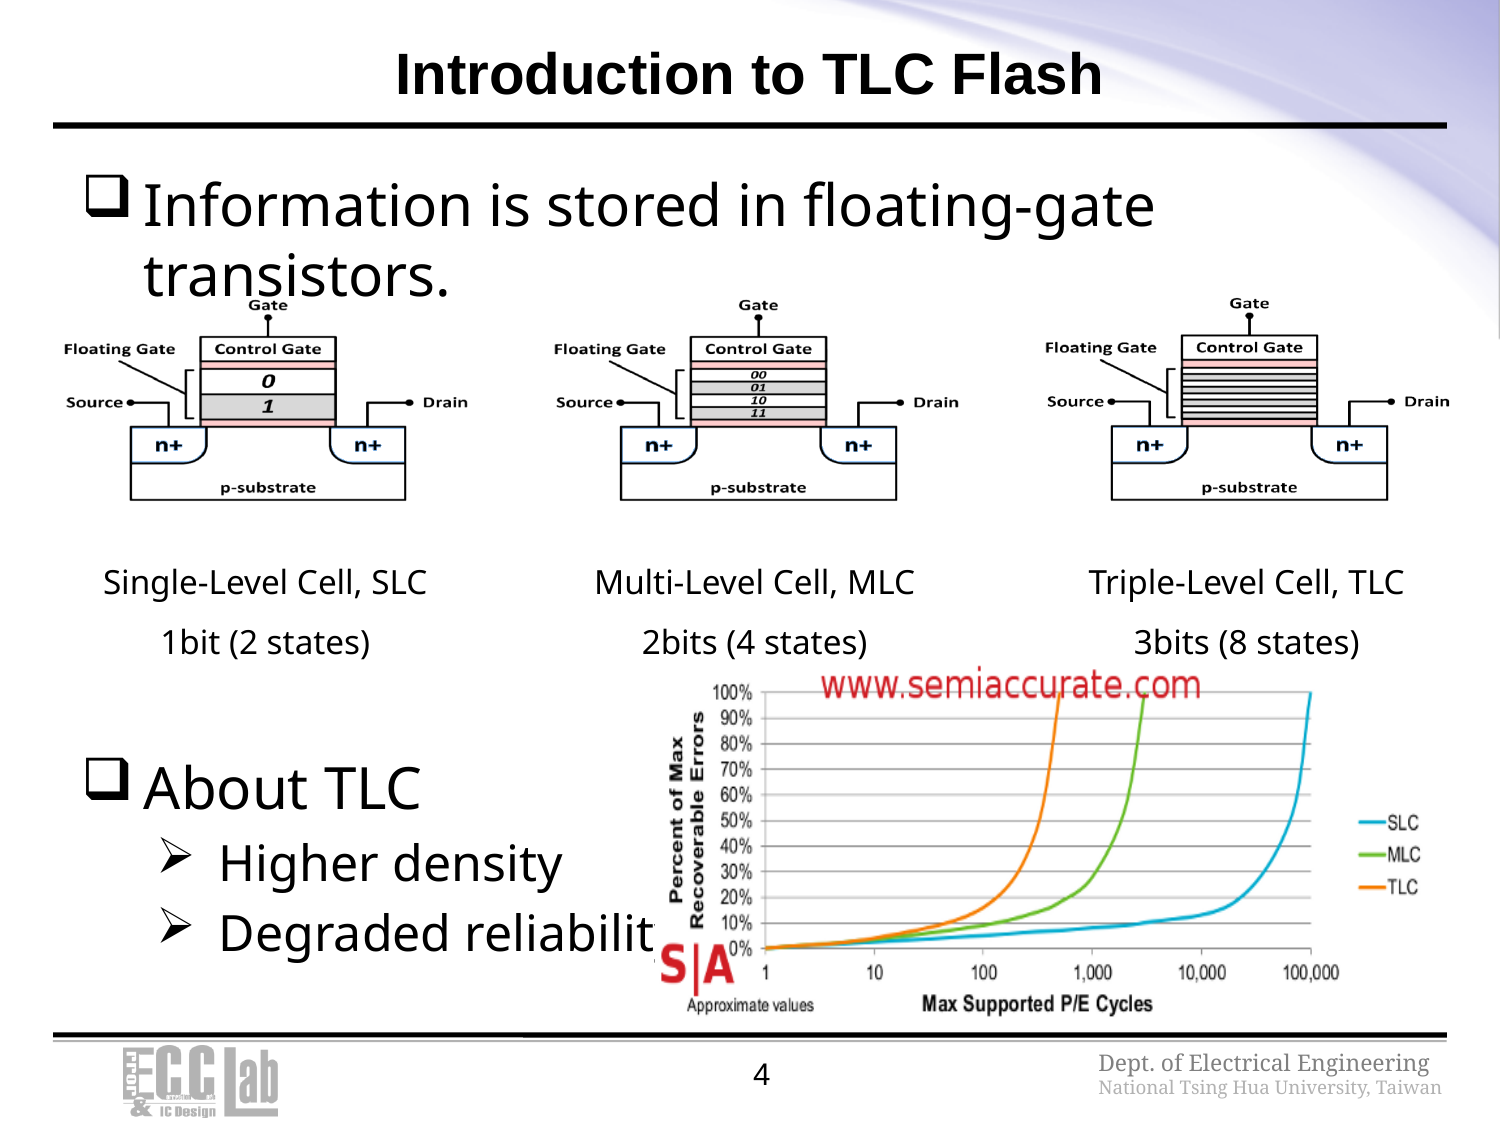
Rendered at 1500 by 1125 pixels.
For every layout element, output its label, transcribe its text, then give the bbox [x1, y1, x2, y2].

picture [768, 0, 1500, 350]
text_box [52, 291, 479, 664]
slide_number 4 [643, 1046, 881, 1095]
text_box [1034, 288, 1460, 664]
picture [123, 1045, 278, 1118]
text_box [543, 291, 969, 664]
title Introduction to TLC Flash [64, 35, 1436, 108]
list Information is stored in floating-gate transistors. About TLC Higher density Degraded reliability and performanc [66, 160, 1437, 1000]
picture [655, 662, 1437, 1030]
